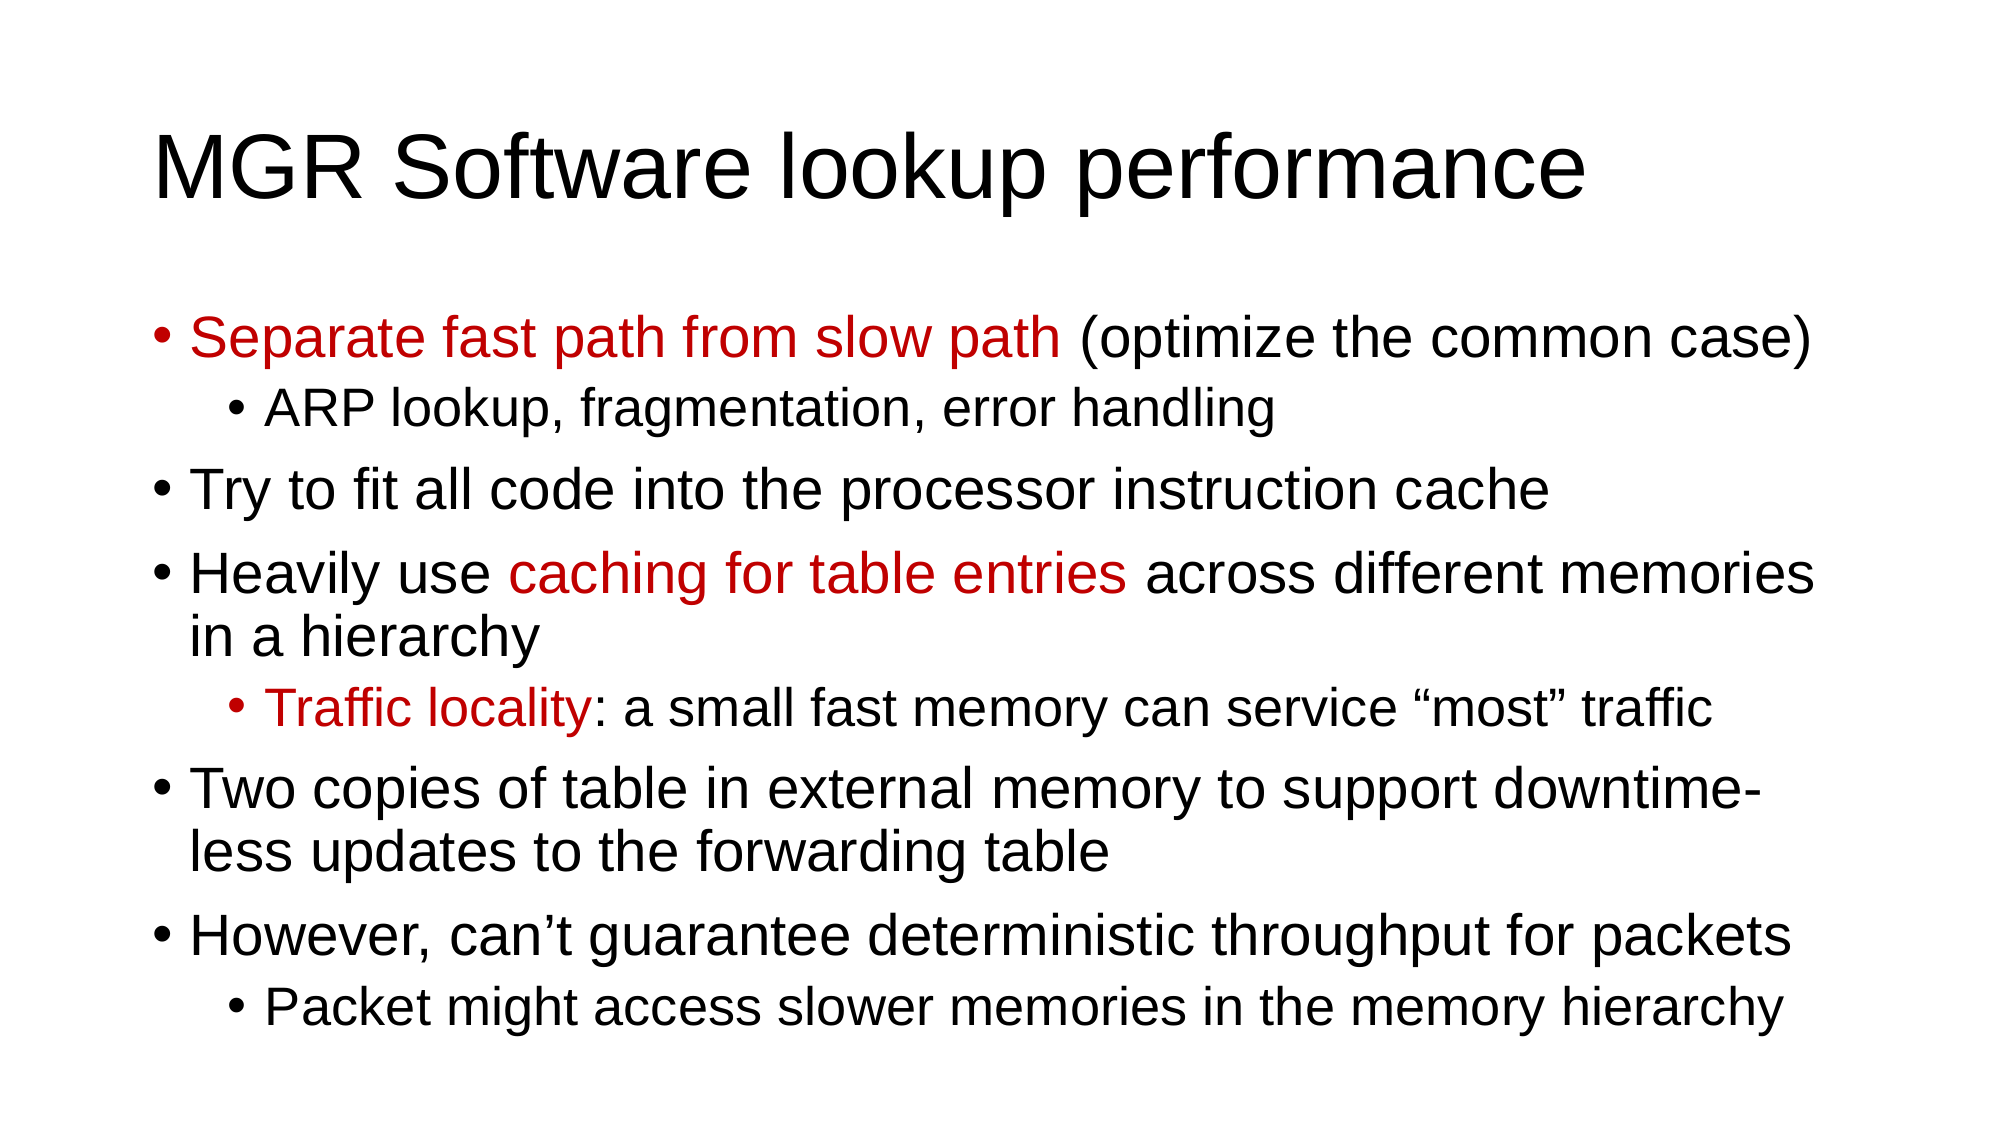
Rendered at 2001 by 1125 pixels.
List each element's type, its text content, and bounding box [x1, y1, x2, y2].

list Separate fast path from slow path (optimize the common case) ARP lookup, fragmentation, error handling Try to fit all code into the processor instruction cache Heavily use caching for table entries across different memories in a hierarchy Traffic locality: a small fast memory can service “most” traffic Two copies of table in external memory to support downtime-less updates to the forwarding table However, can’t guarantee deterministic throughput for packets Packet might access slower memories in the memory hierarchy [137, 299, 1863, 1097]
title MGR Software lookup performance [137, 59, 1863, 278]
